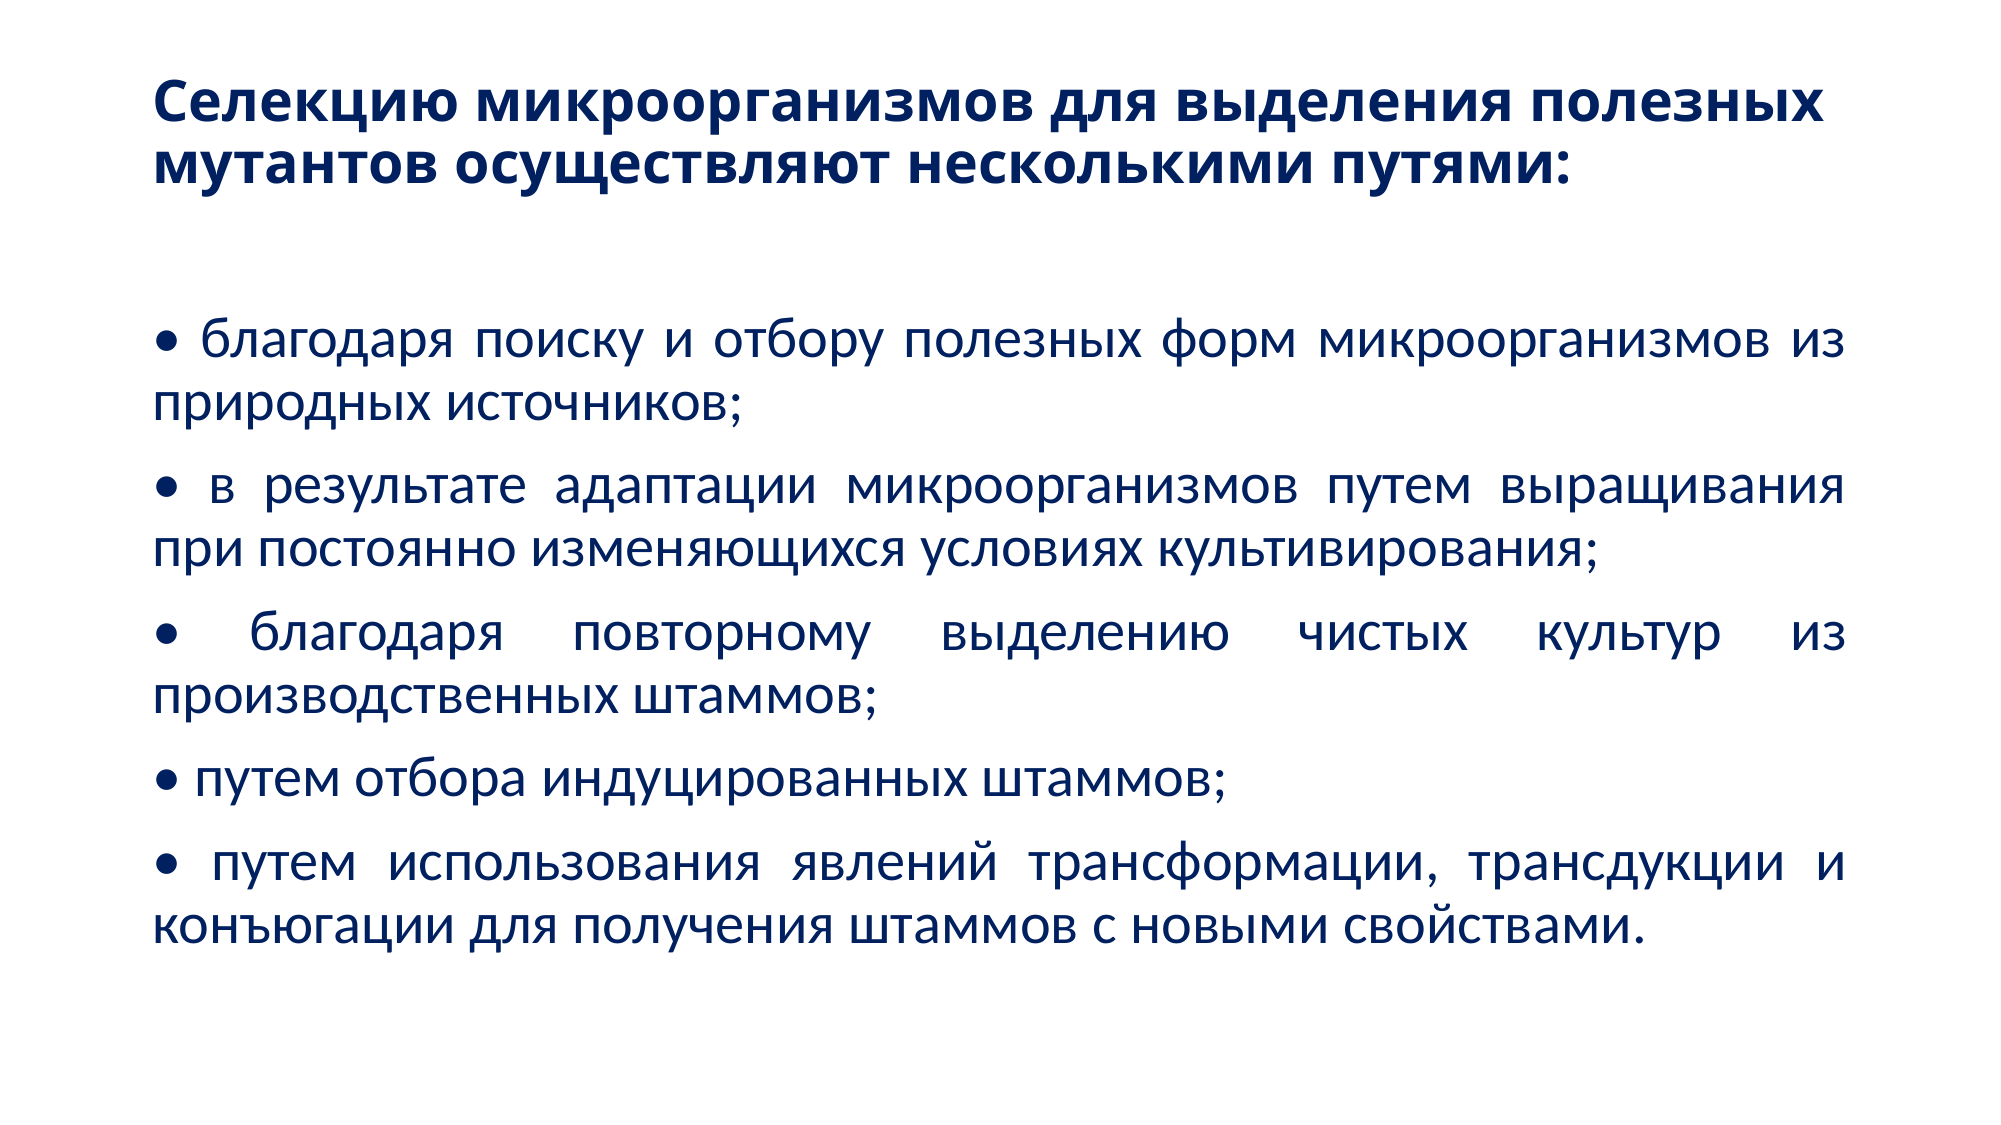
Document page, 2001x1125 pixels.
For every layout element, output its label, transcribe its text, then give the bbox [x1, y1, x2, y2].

title Селекцию микроорганизмов для выделения полезных мутантов осуществляют несколькими путями: [137, 59, 1863, 278]
list • благодаря поиску и отбору полезных форм микроорганизмов из природных источников; • в результате адаптации микроорганизмов путем выращивания при постоянно изменяющихся условиях культивирования; • благодаря повторному выделению чистых культур из производственных штаммов; • путем отбора индуцированных штаммов; • путем использования явлений трансформации, трансдукции и конъюгации для получения штаммов с новыми свойствами. [137, 299, 1863, 1014]
